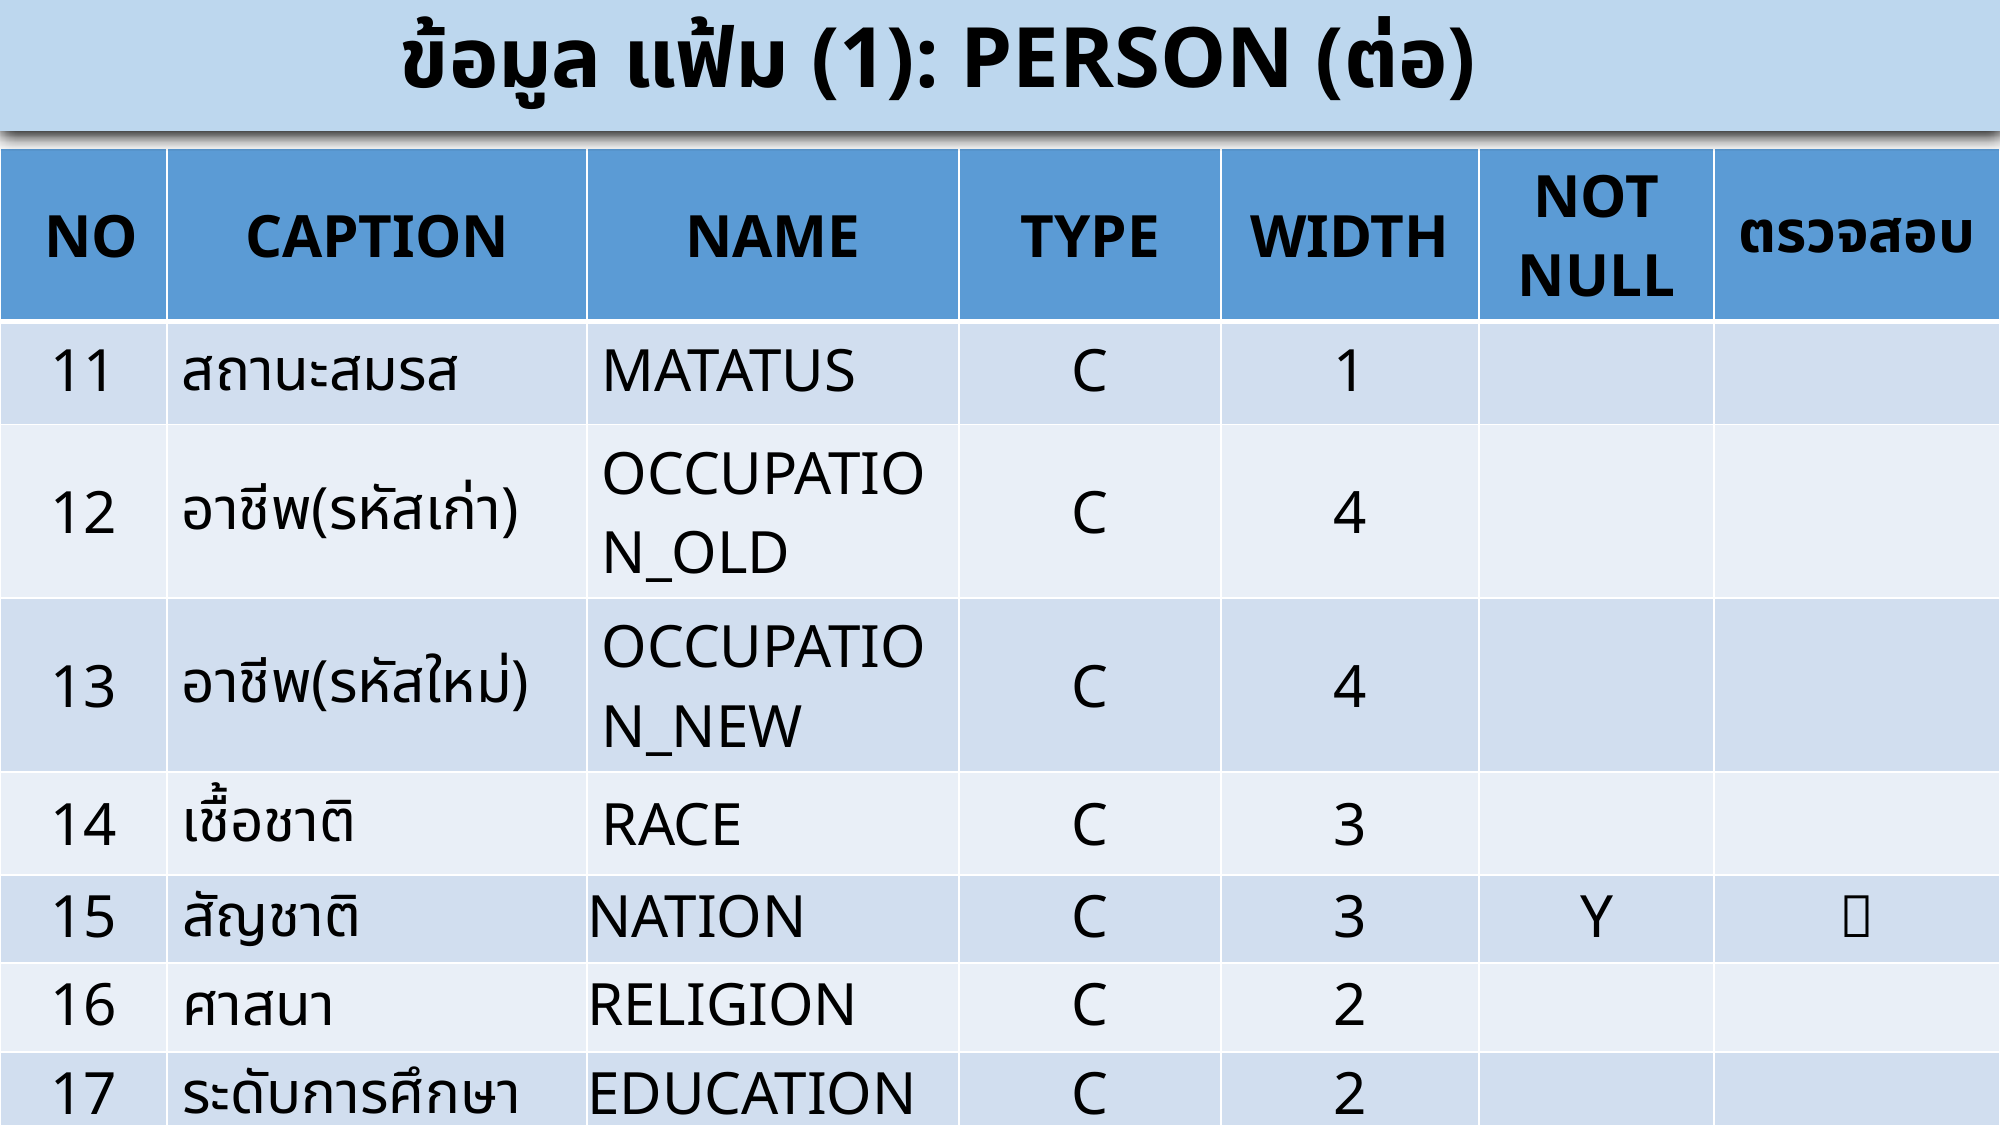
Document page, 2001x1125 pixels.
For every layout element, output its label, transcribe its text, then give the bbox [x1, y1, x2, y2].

table_header NAME [588, 151, 958, 319]
table_cell  [1715, 876, 1999, 962]
table_cell OCCUPATION_OLD [588, 425, 958, 597]
table_cell [1715, 773, 1999, 874]
table_cell C [960, 599, 1220, 771]
table_cell 16 [1, 964, 166, 1051]
table_cell อาชีพ(รหัสเก่า) [168, 425, 586, 597]
table_cell 2 [1222, 1053, 1478, 1125]
table_cell NATION [588, 876, 958, 962]
table_cell C [960, 1053, 1220, 1125]
table_cell 13 [1, 599, 166, 771]
table_header ตรวจสอบ [1715, 151, 1999, 319]
table_cell 4 [1222, 425, 1478, 597]
table_cell [1480, 599, 1713, 771]
table_cell C [960, 773, 1220, 874]
table_cell ระดับการศึกษา [168, 1053, 586, 1125]
table_cell C [960, 324, 1220, 424]
table_cell [1480, 964, 1713, 1051]
table_cell RACE [588, 773, 958, 874]
table_cell 2 [1222, 964, 1478, 1051]
table_cell 14 [1, 773, 166, 874]
table_header NO [1, 151, 166, 319]
table_cell RELIGION [588, 964, 958, 1051]
table_cell เชื้อชาติ [168, 773, 586, 874]
table_cell [1715, 599, 1999, 771]
table_cell [1715, 324, 1999, 424]
table_header CAPTION [168, 151, 586, 319]
table_cell [1715, 1053, 1999, 1125]
table_cell สัญชาติ [168, 876, 586, 962]
table_cell 1 [1222, 324, 1478, 424]
table_cell EDUCATION [588, 1053, 958, 1125]
table_cell Y [1480, 876, 1713, 962]
table_header NOT NULL [1480, 151, 1713, 319]
table_cell 3 [1222, 876, 1478, 962]
table_cell 12 [1, 425, 166, 597]
table_cell C [960, 425, 1220, 597]
table_header TYPE [960, 151, 1220, 319]
table_cell อาชีพ(รหัสใหม่) [168, 599, 586, 771]
table_cell OCCUPATION_NEW [588, 599, 958, 771]
table_cell MATATUS [588, 324, 958, 424]
table_cell ศาสนา [168, 964, 586, 1051]
table_cell C [960, 876, 1220, 962]
table_cell [1480, 324, 1713, 424]
table_cell [1480, 425, 1713, 597]
table_cell 3 [1222, 773, 1478, 874]
table_cell 4 [1222, 599, 1478, 771]
table_cell C [960, 964, 1220, 1051]
title ข้อมูล แฟ้ม (1): PERSON (ต่อ) [0, 0, 2000, 131]
table_cell 17 [1, 1053, 166, 1125]
table_header WIDTH [1222, 151, 1478, 319]
table_cell 15 [1, 876, 166, 962]
table_cell สถานะสมรส [168, 324, 586, 424]
table_cell [1715, 425, 1999, 597]
table_cell [1480, 1053, 1713, 1125]
table_cell 11 [1, 324, 166, 424]
table_cell [1715, 964, 1999, 1051]
table_cell [1480, 773, 1713, 874]
